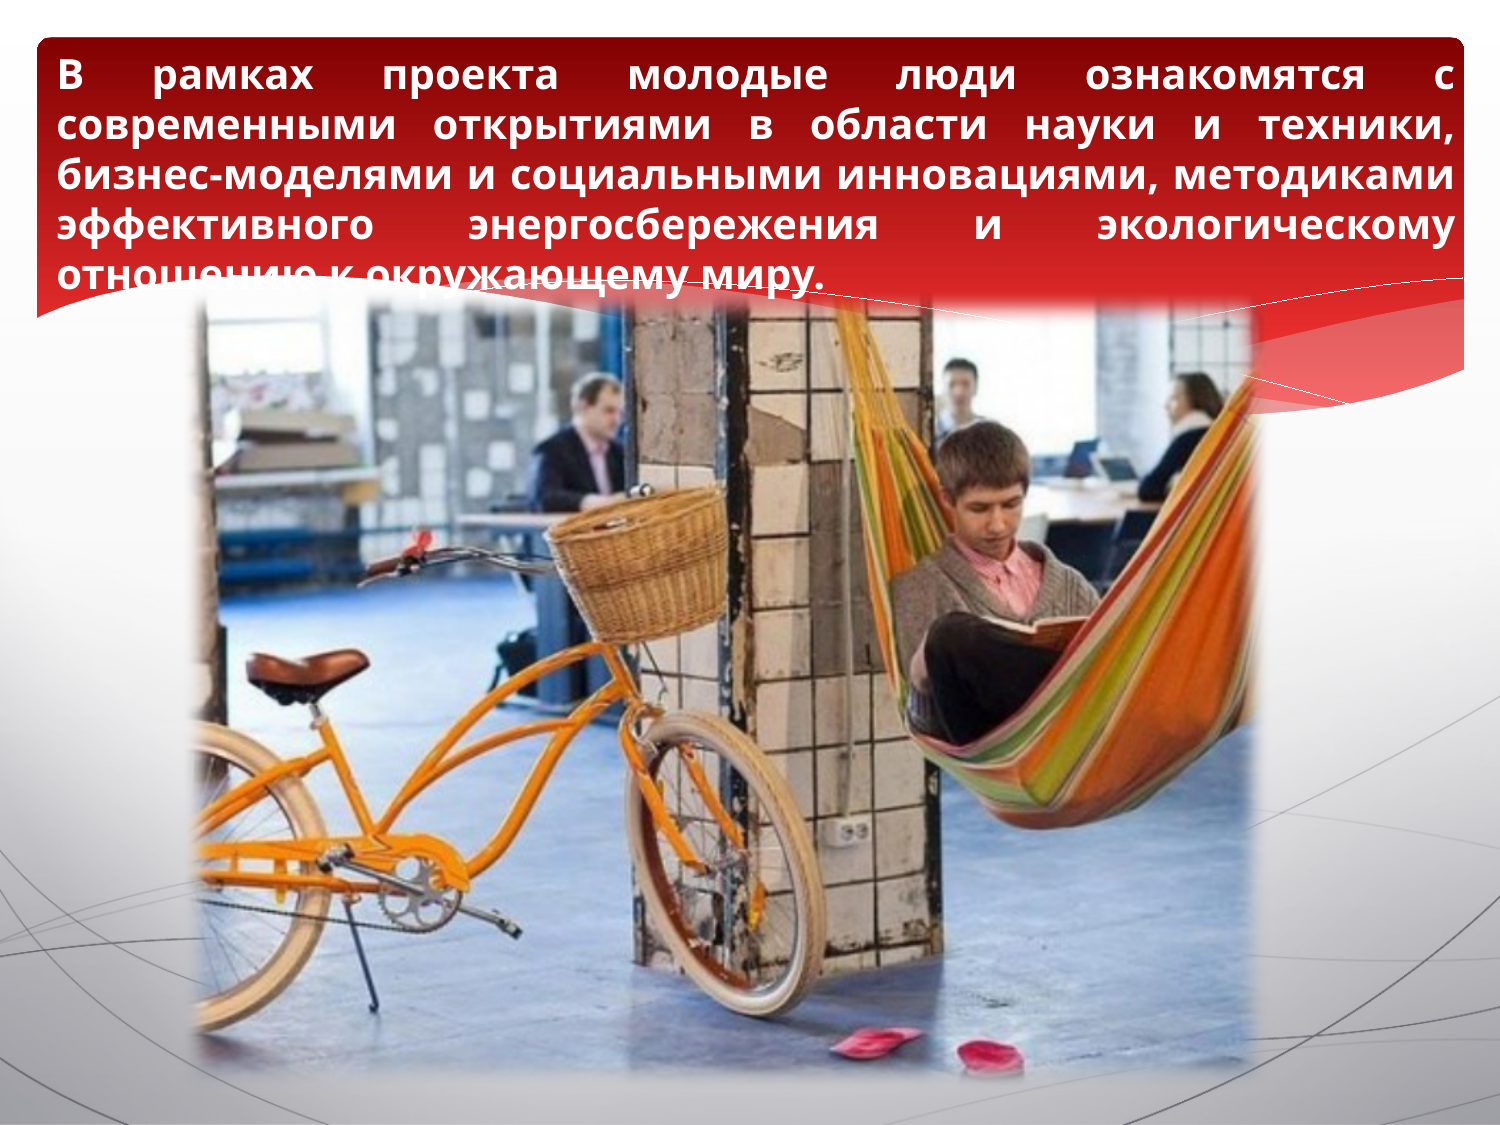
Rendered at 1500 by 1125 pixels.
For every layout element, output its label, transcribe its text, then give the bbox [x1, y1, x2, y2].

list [182, 290, 1270, 1089]
title В рамках проекта молодые люди ознакомятся с современными открытиями в области науки и техники, бизнес-моделями и социальными инновациями, методиками эффективного энергосбережения и экологическому отношению к окружающему миру. [41, 19, 1471, 327]
